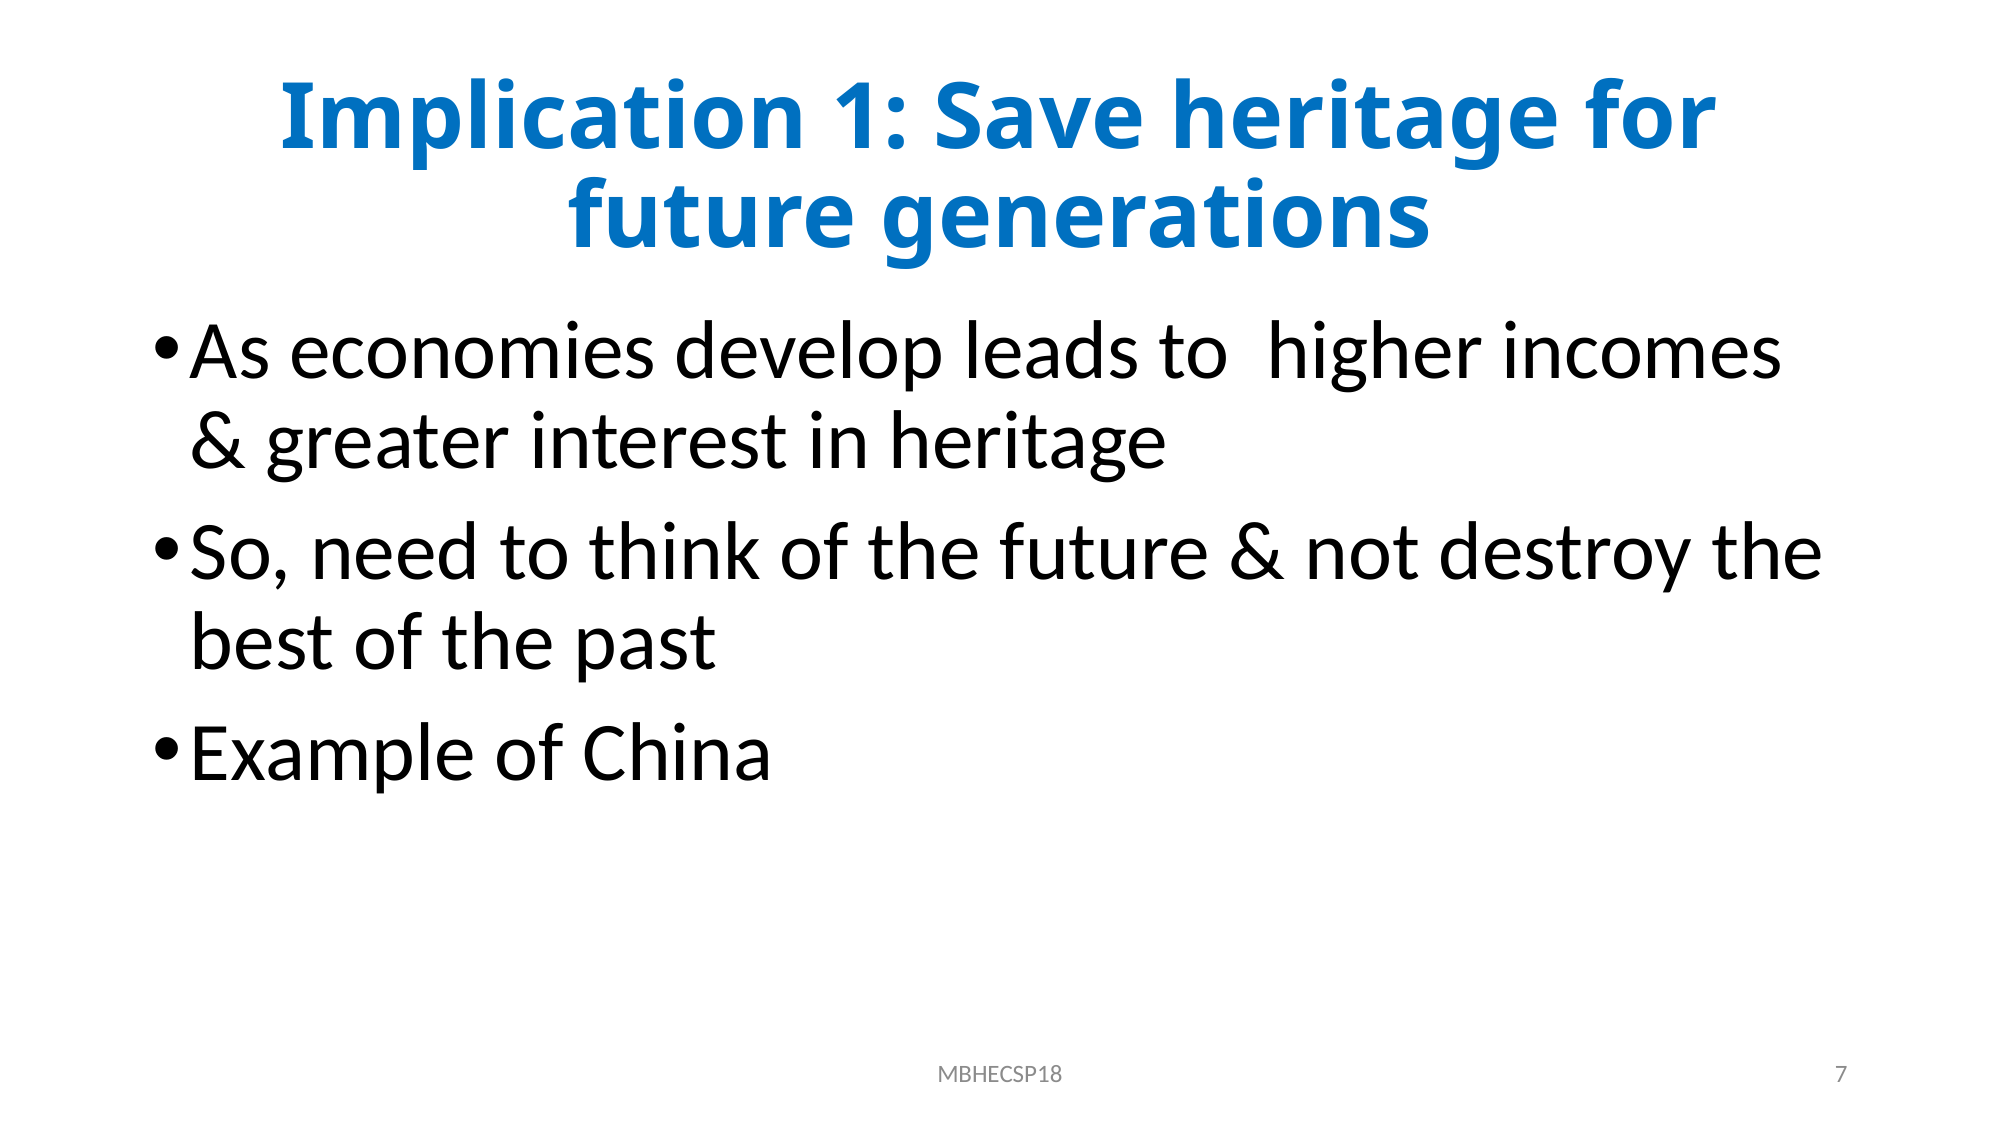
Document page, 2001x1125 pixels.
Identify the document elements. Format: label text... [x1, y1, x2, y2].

list As economies develop leads to higher incomes & greater interest in heritage So, need to think of the future & not destroy the best of the past Example of China [137, 299, 1863, 1014]
title Implication 1: Save heritage for future generations [137, 59, 1863, 278]
footer MBHECSP18 [662, 1042, 1338, 1103]
slide_number 7 [1412, 1042, 1863, 1103]
